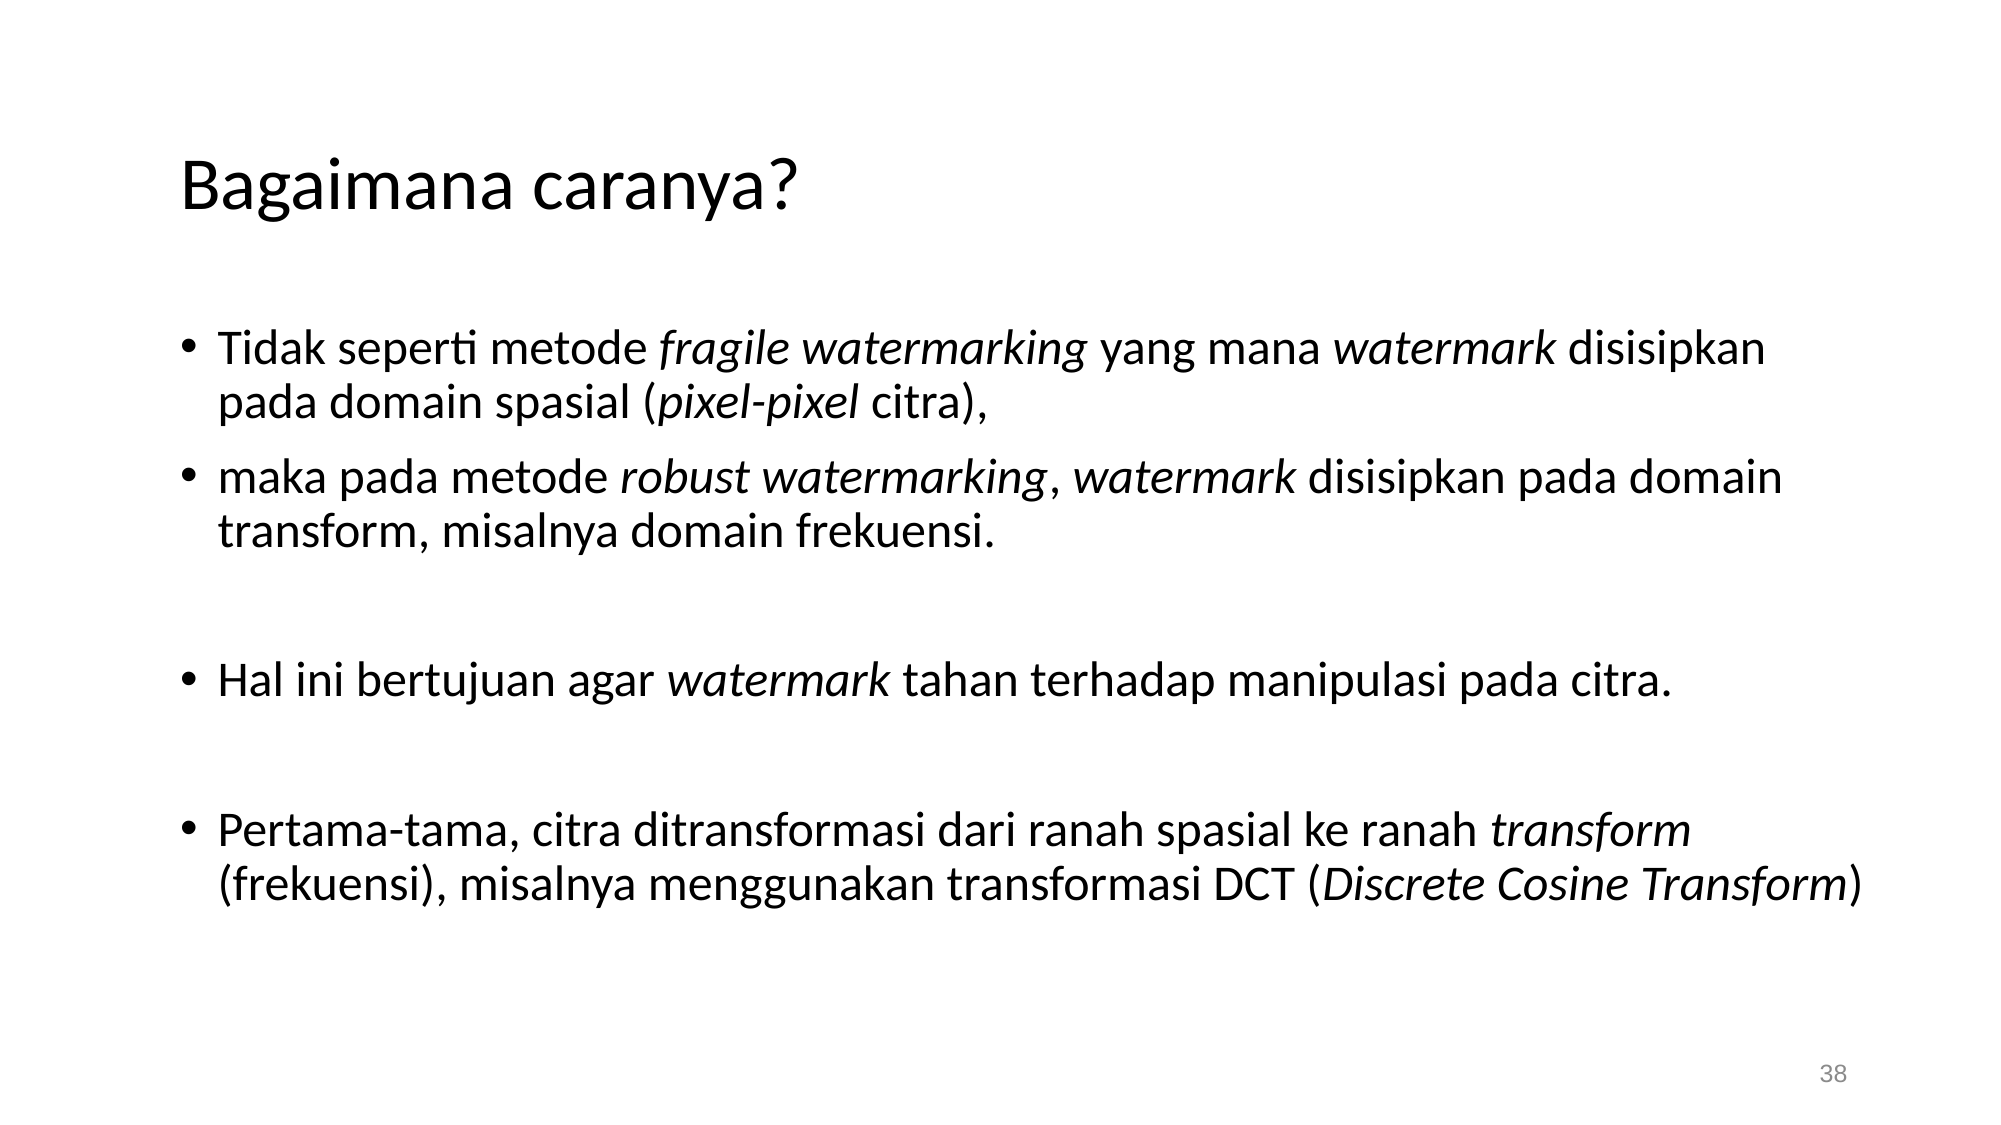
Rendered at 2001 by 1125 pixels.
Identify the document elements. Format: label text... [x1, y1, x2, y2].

list Bagaimana caranya? Tidak seperti metode fragile watermarking yang mana watermark disisipkan pada domain spasial (pixel-pixel citra), maka pada metode robust watermarking, watermark disisipkan pada domain transform, misalnya domain frekuensi. Hal ini bertujuan agar watermark tahan terhadap manipulasi pada citra. Pertama-tama, citra ditransformasi dari ranah spasial ke ranah transform (frekuensi), misalnya menggunakan transformasi DCT (Discrete Cosine Transform) [165, 137, 1889, 1035]
slide_number 38 [1412, 1042, 1863, 1103]
